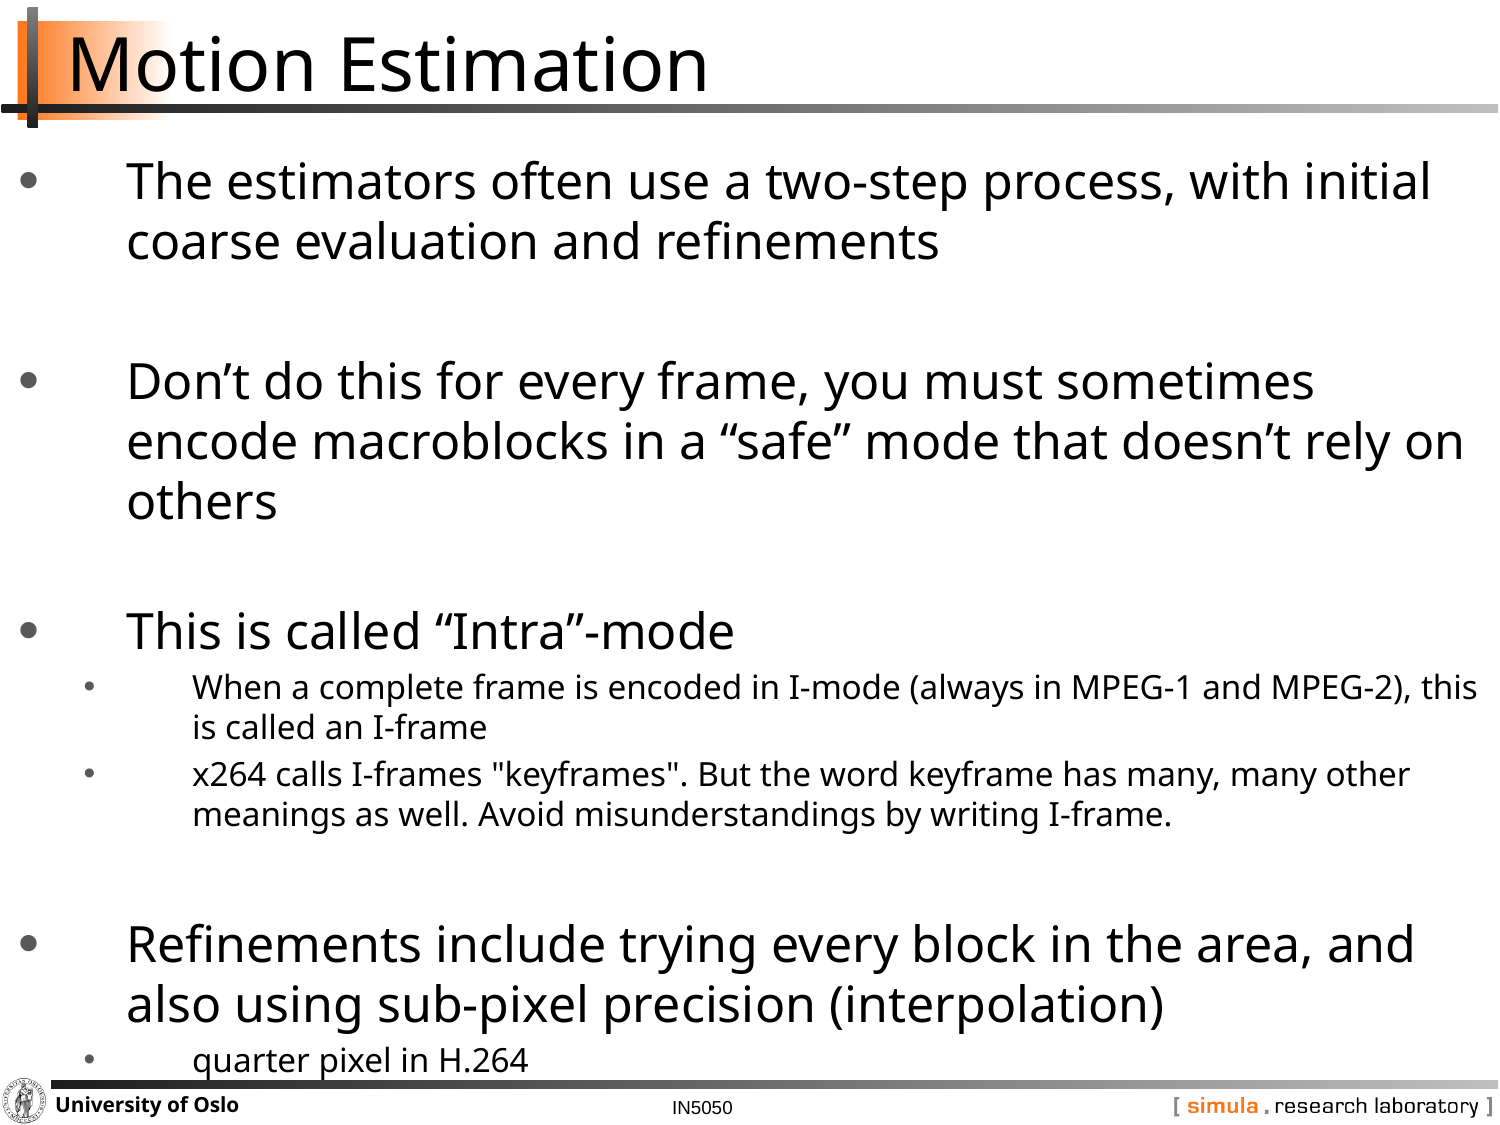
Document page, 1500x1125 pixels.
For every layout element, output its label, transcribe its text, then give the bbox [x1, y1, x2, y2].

picture [2, 1078, 54, 1124]
title Motion Estimation [51, 20, 1495, 113]
picture [1171, 1093, 1495, 1121]
list The estimators often use a two-step process, with initial coarse evaluation and refinements Don’t do this for every frame, you must sometimes encode macroblocks in a “safe” mode that doesn’t rely on others This is called “Intra”-mode When a complete frame is encoded in I-mode (always in MPEG-1 and MPEG-2), this is called an I-frame x264 calls I-frames "keyframes". But the word keyframe has many, many other meanings as well. Avoid misunderstandings by writing I-frame. Refinements include trying every block in the area, and also using sub-pixel precision (interpolation) quarter pixel in H.264 [0, 142, 1500, 1069]
